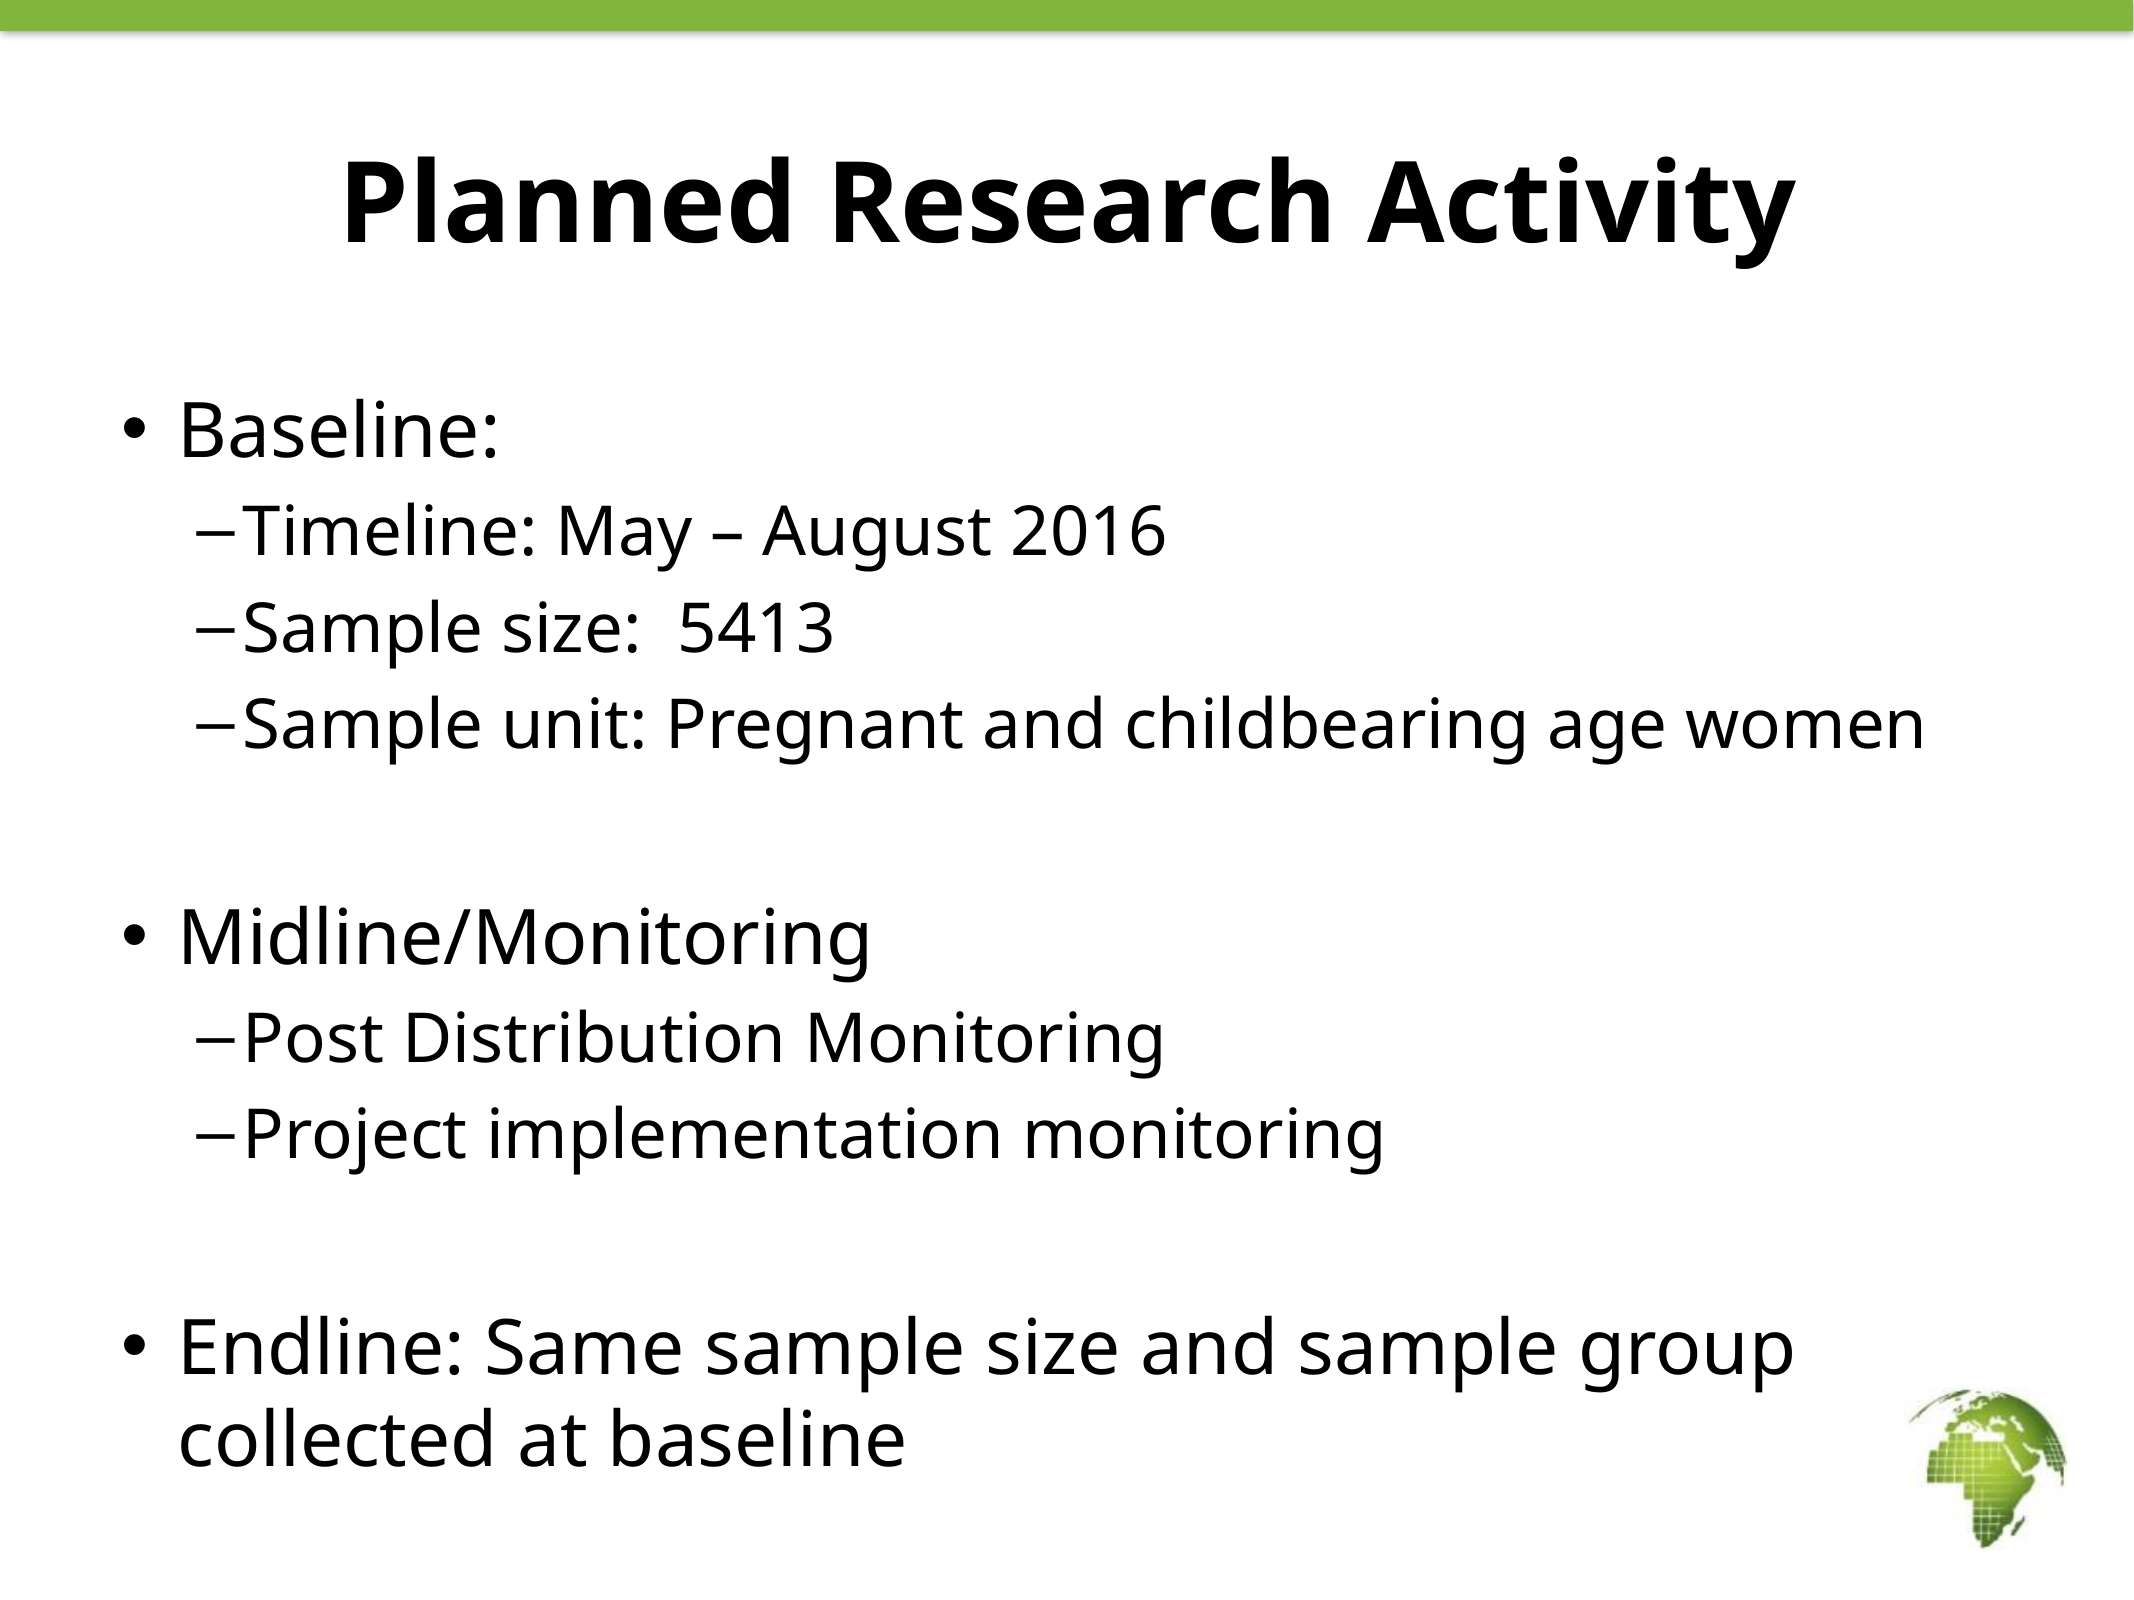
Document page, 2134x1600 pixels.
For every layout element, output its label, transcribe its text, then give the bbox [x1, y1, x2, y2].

list Baseline: Timeline: May – August 2016 Sample size: 5413 Sample unit: Pregnant and childbearing age women Midline/Monitoring Post Distribution Monitoring Project implementation monitoring Endline: Same sample size and sample group collected at baseline [106, 373, 2027, 1500]
picture [1904, 1387, 2067, 1550]
title Planned Research Activity [106, 64, 2030, 331]
